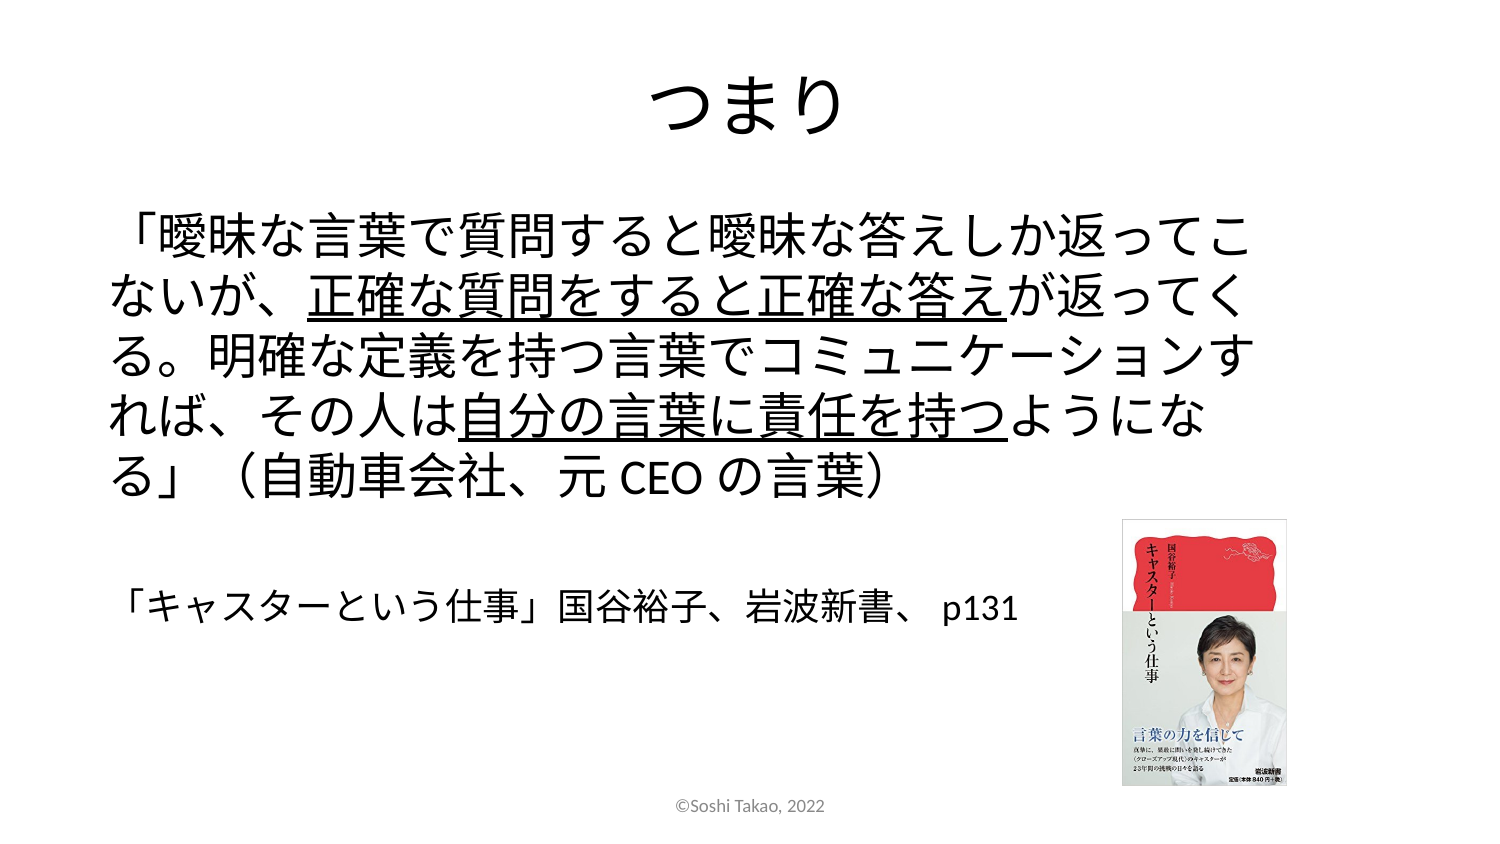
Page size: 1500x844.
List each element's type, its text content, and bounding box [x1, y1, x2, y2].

list 「曖昧な言葉で質問すると曖昧な答えしか返ってこないが、正確な質問をすると正確な答えが返ってくる。明確な定義を持つ言葉でコミュニケーションすれば、その人は自分の言葉に責任を持つようになる」（自動車会社、元CEOの言葉） 「キャスターという仕事」国谷裕子、岩波新書、p131 [99, 196, 1283, 755]
picture [1121, 519, 1287, 786]
title つまり [74, 33, 1426, 175]
text_box ©Soshi Takao, 2022 [519, 785, 980, 823]
